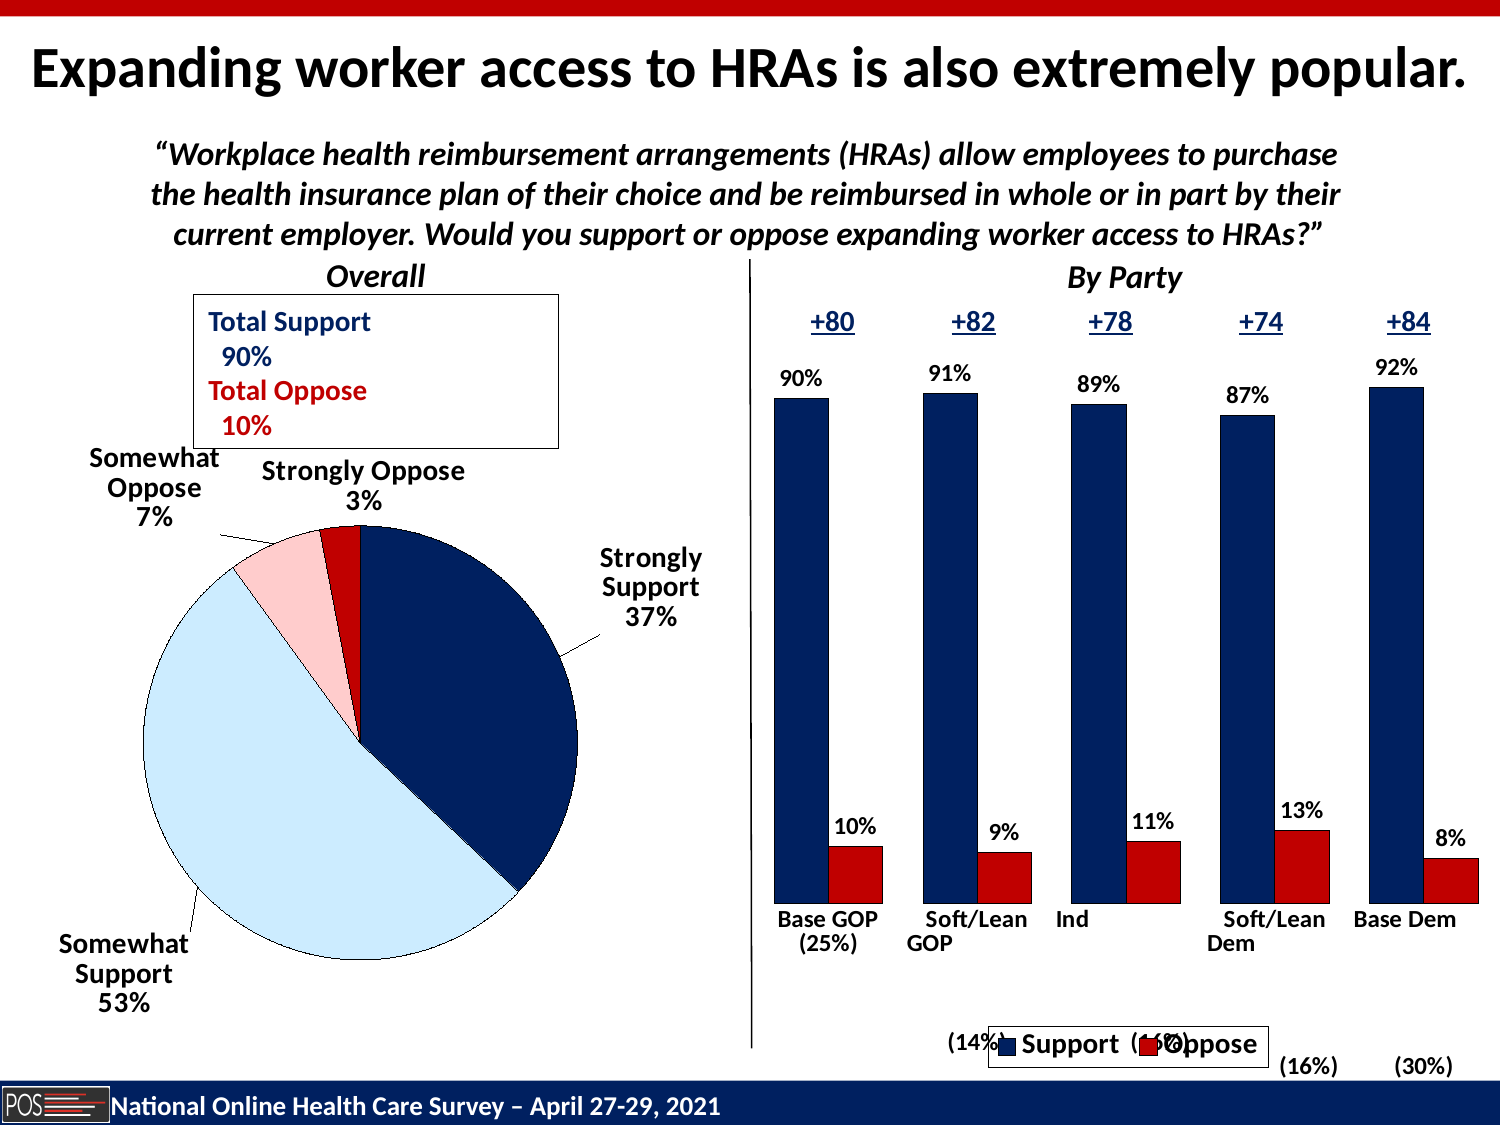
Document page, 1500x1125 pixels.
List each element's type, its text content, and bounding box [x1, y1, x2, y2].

chart [0, 231, 1500, 1125]
text_box Total Support 90% Total Oppose 10% [193, 302, 559, 413]
text_box Expanding worker access to HRAs is also extremely popular. [0, 21, 1500, 107]
text_box Overall [1, 247, 744, 302]
text_box “Workplace health reimbursement arrangements (HRAs) allow employees to purchase the health insurance plan of their choice and be reimbursed in whole or in part by their current employer. Would you support or oppose expanding worker access to HRAs?” [0, 124, 1500, 260]
